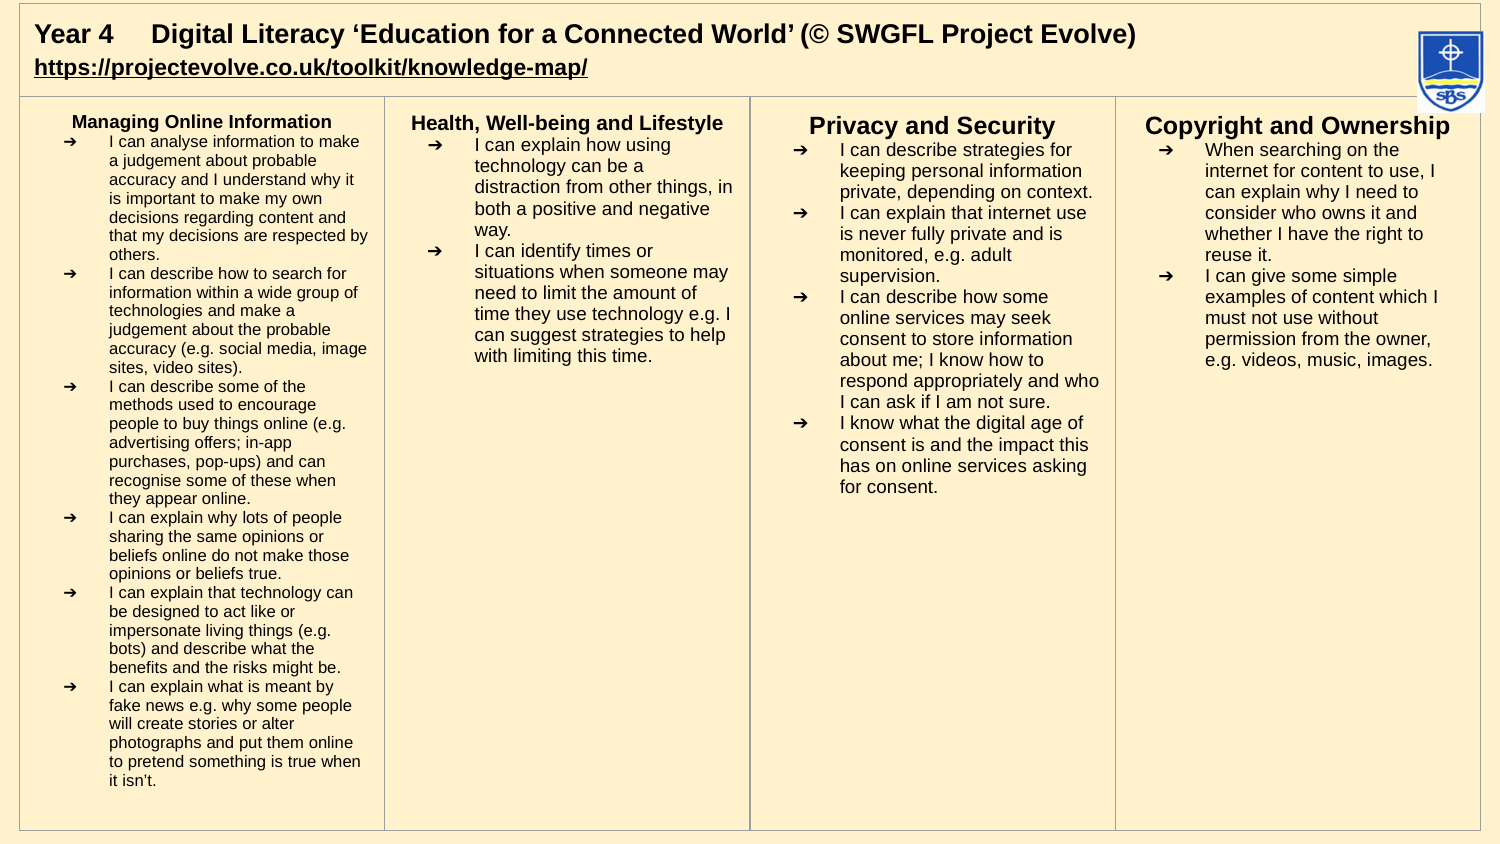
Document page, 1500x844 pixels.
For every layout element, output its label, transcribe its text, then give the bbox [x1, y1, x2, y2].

table_cell Copyright and Ownership When searching on the internet for content to use, I can explain why I need to consider who owns it and whether I have the right to reuse it. I can give some simple examples of content which I must not use without permission from the owner, e.g. videos, music, images. [1116, 97, 1480, 830]
picture [1417, 31, 1486, 113]
table_cell Managing Online Information I can analyse information to make a judgement about probable accuracy and I understand why it is important to make my own decisions regarding content and that my decisions are respected by others. I can describe how to search for information within a wide group of technologies and make a judgement about the probable accuracy (e.g. social media, image sites, video sites). I can describe some of the methods used to encourage people to buy things online (e.g. advertising offers; in-app purchases, pop-ups) and can recognise some of these when they appear online. I can explain why lots of people sharing the same opinions or beliefs online do not make those opinions or beliefs true. I can explain that technology can be designed to act like or impersonate living things (e.g. bots) and describe what the benefits and the risks might be. I can explain what is meant by fake news e.g. why some people will create stories or alter photographs and put them online to pretend something is true when it isn’t. [20, 97, 384, 830]
table_cell Health, Well-being and Lifestyle I can explain how using technology can be a distraction from other things, in both a positive and negative way. I can identify times or situations when someone may need to limit the amount of time they use technology e.g. I can suggest strategies to help with limiting this time. [385, 97, 749, 830]
table_cell Privacy and Security I can describe strategies for keeping personal information private, depending on context. I can explain that internet use is never fully private and is monitored, e.g. adult supervision. I can describe how some online services may seek consent to store information about me; I know how to respond appropriately and who I can ask if I am not sure. I know what the digital age of consent is and the impact this has on online services asking for consent. [751, 97, 1115, 830]
table_header Year 4 Digital Literacy ‘Education for a Connected World’ (© SWGFL Project Evolve) https://projectevolve.co.uk/toolkit/knowledge-map/ [20, 4, 1480, 96]
